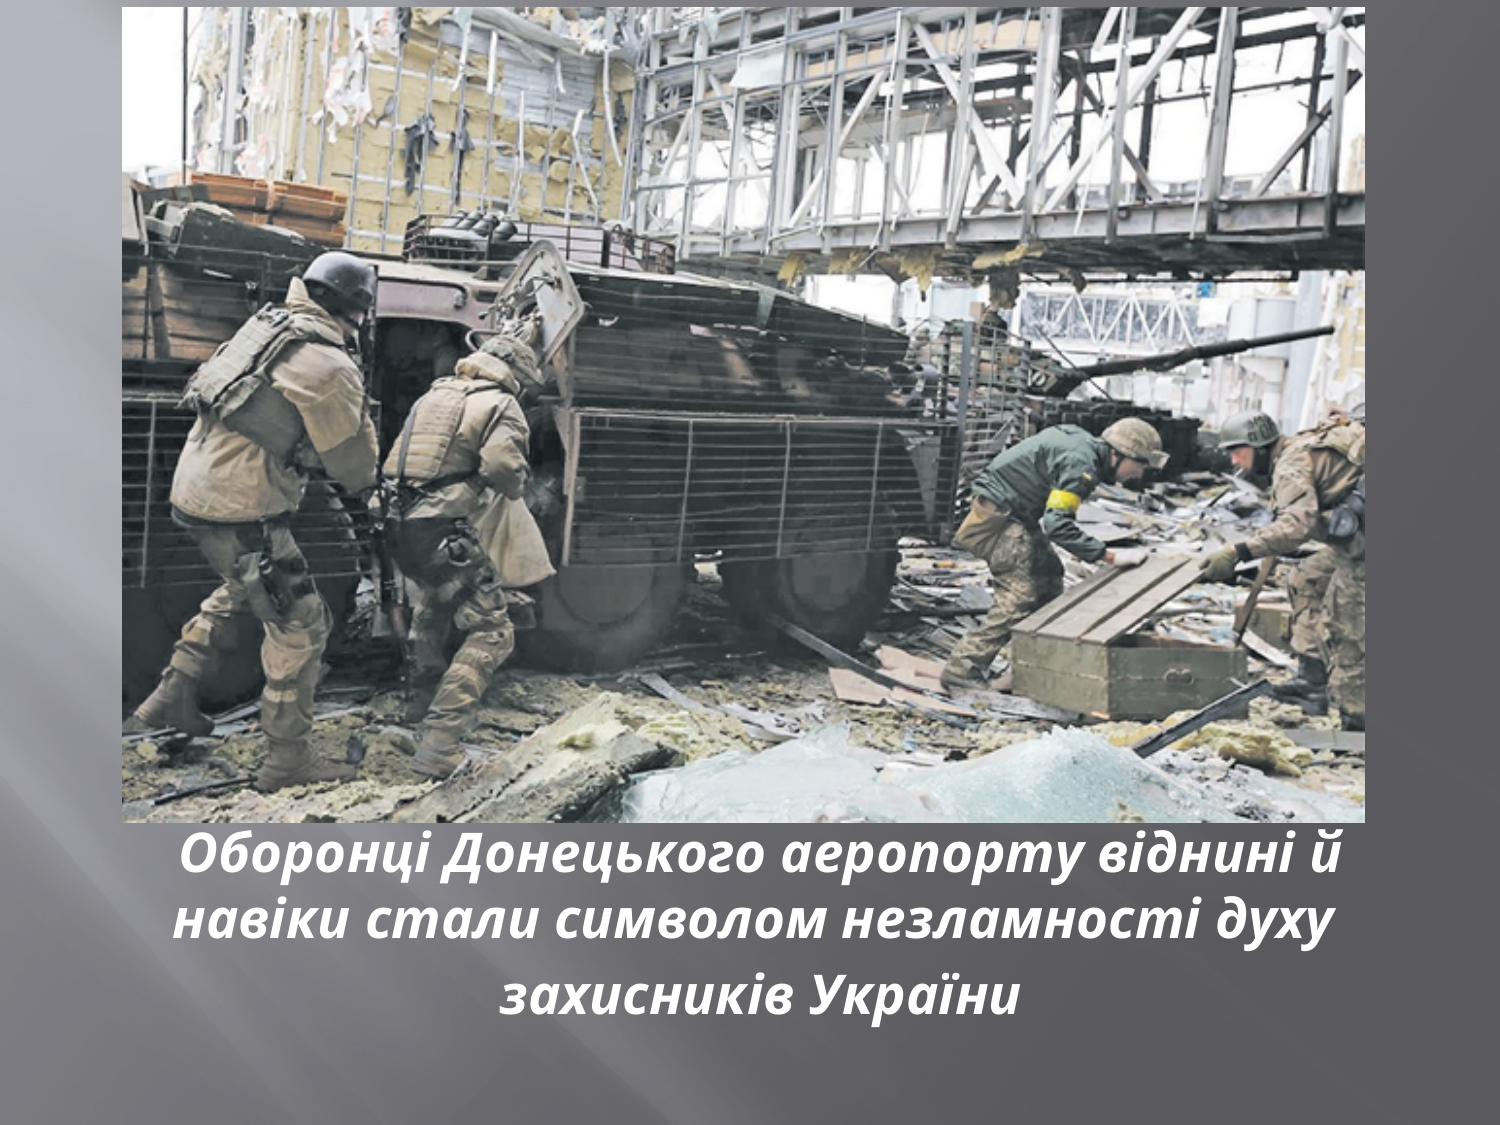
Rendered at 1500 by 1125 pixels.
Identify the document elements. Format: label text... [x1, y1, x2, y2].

list Оборонці Донецького аеропорту віднині й навіки стали символом незламності духу захисників України [75, 810, 1425, 1035]
picture [121, 6, 1365, 823]
